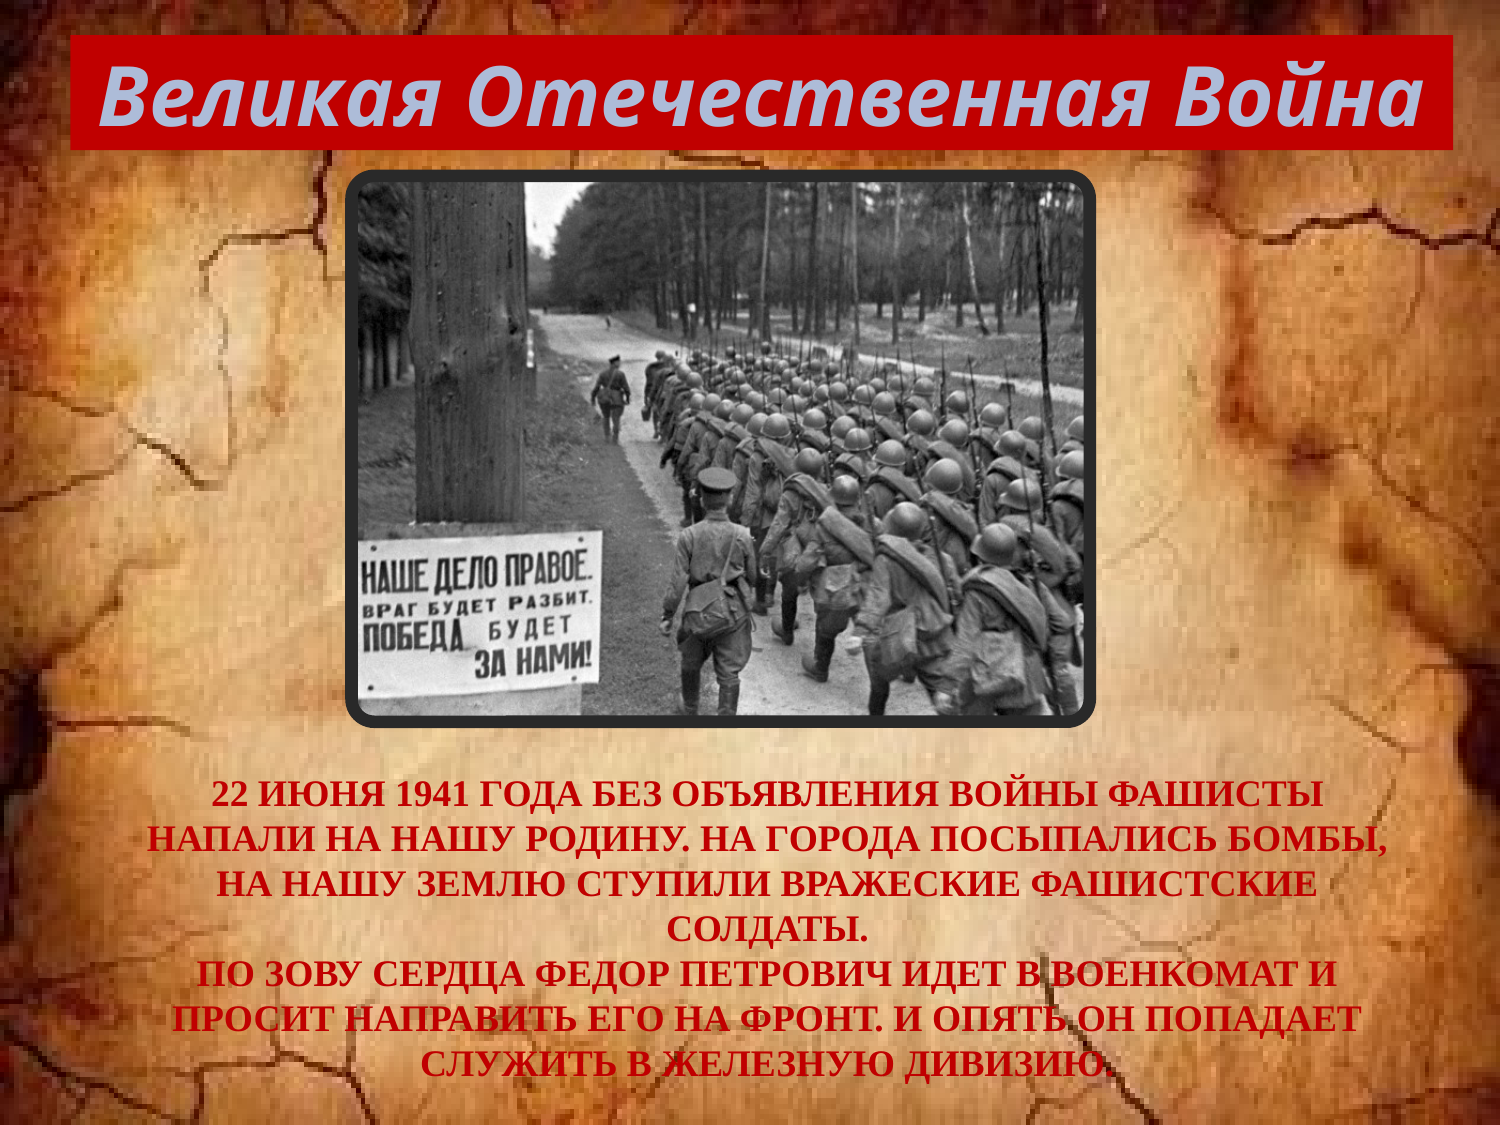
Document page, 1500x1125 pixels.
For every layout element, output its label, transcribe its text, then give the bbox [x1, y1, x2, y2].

text_box 22 июня 1941 года без объявления войны фашисты напали на нашу Родину. На города посыпались бомбы, на нашу землю ступили вражеские фашистские солдаты. По зову сердца Федор Петрович идет в военкомат и просит направить его на фронт. И опять он попадает служить в Железную Дивизию. [117, 761, 1418, 1092]
picture [0, 0, 1500, 1125]
text_box Великая Отечественная Война [70, 35, 1454, 151]
